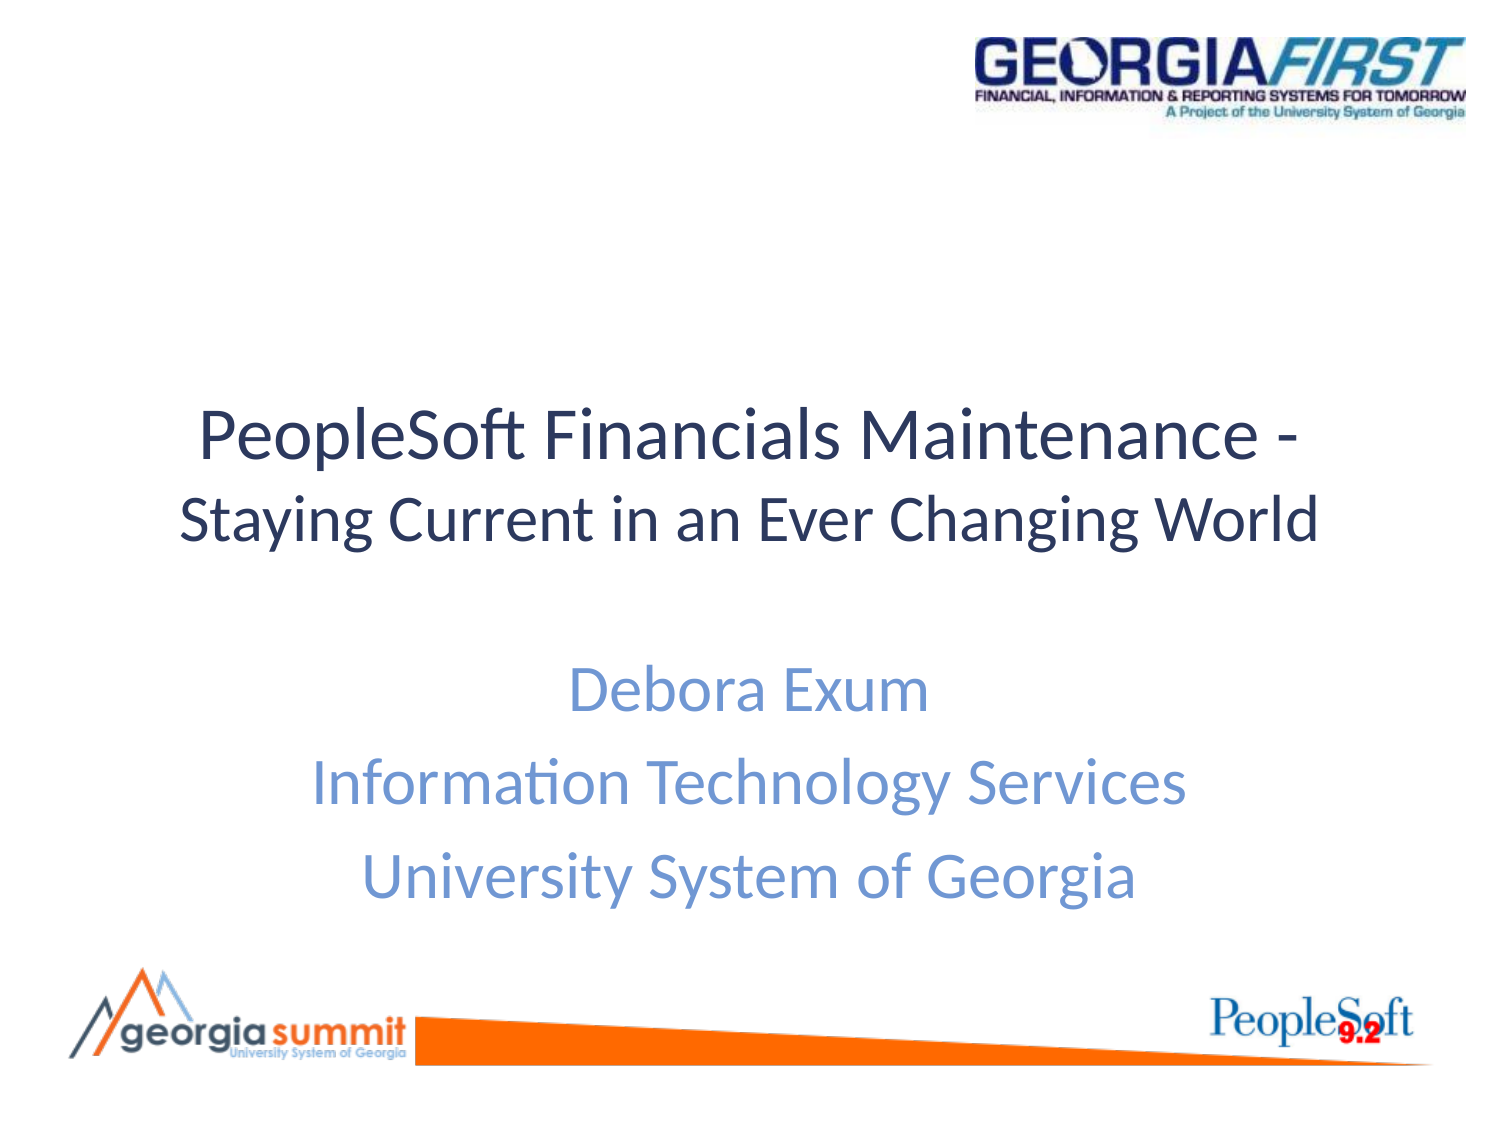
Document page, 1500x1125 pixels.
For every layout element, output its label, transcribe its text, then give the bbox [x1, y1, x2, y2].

title PeopleSoft Financials Maintenance - Staying Current in an Ever Changing World [112, 349, 1388, 591]
picture [975, 37, 1466, 139]
picture [1200, 987, 1426, 1053]
subtitle Debora Exum Information Technology Services University System of Georgia [225, 637, 1275, 925]
